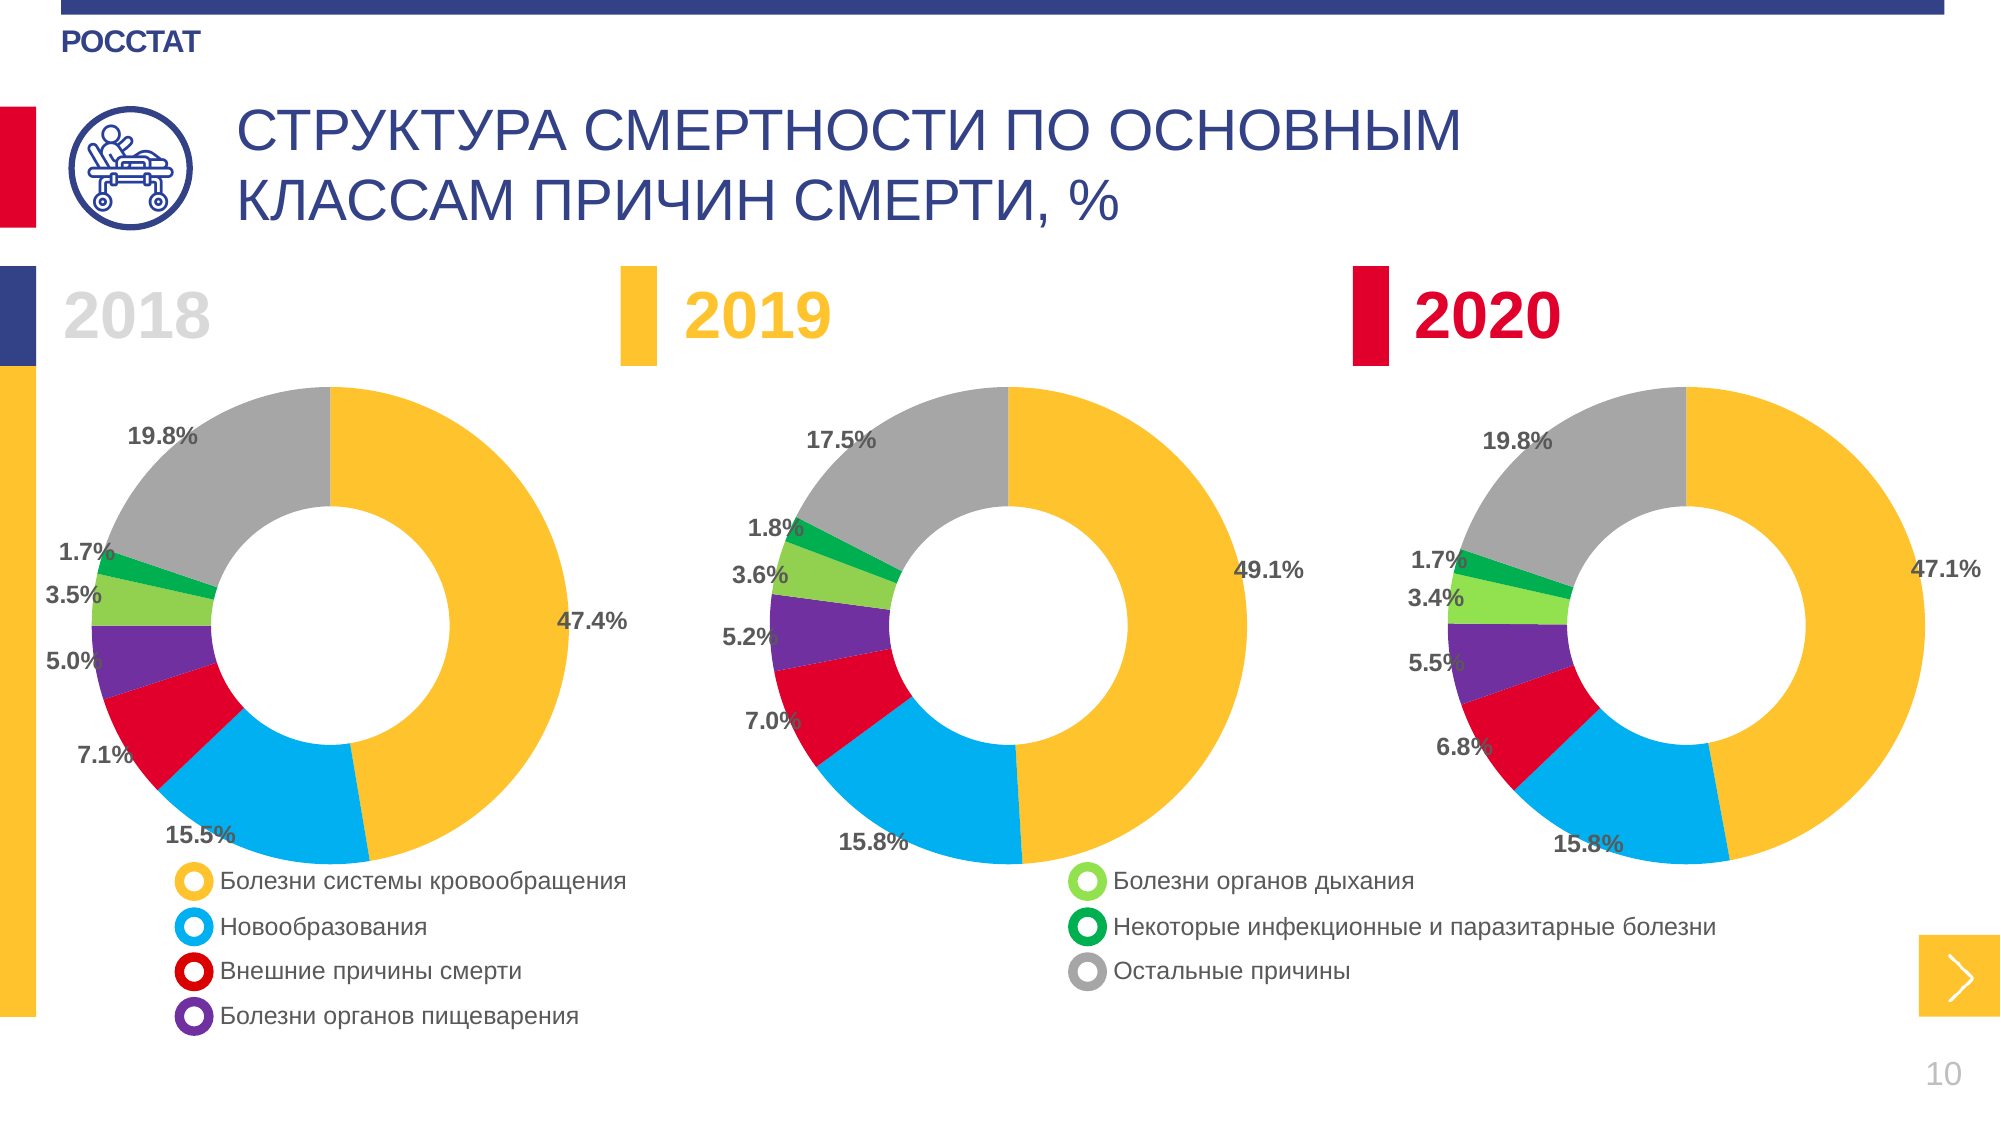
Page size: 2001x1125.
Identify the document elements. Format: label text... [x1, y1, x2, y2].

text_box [179, 908, 741, 946]
text_box [620, 266, 657, 366]
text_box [1918, 934, 2000, 1017]
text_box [179, 953, 609, 991]
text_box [71, 109, 190, 228]
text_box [179, 862, 700, 901]
text_box 2018 [48, 264, 348, 359]
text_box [1072, 908, 1784, 946]
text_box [1072, 953, 1502, 991]
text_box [179, 997, 663, 1035]
text_box [1352, 266, 1389, 366]
chart [712, 376, 1312, 875]
text_box 2020 [1399, 264, 1699, 359]
text_box [0, 266, 37, 366]
chart [1390, 376, 1990, 875]
list СТРУКТУРА СМЕРТНОСТИ ПО ОСНОВНЫМ КЛАССАМ ПРИЧИН СМЕРТИ, % [221, 95, 1729, 230]
slide_number 10 [1527, 1042, 1978, 1103]
text_box 2019 [669, 264, 969, 359]
chart [34, 376, 634, 875]
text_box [1072, 862, 1593, 901]
